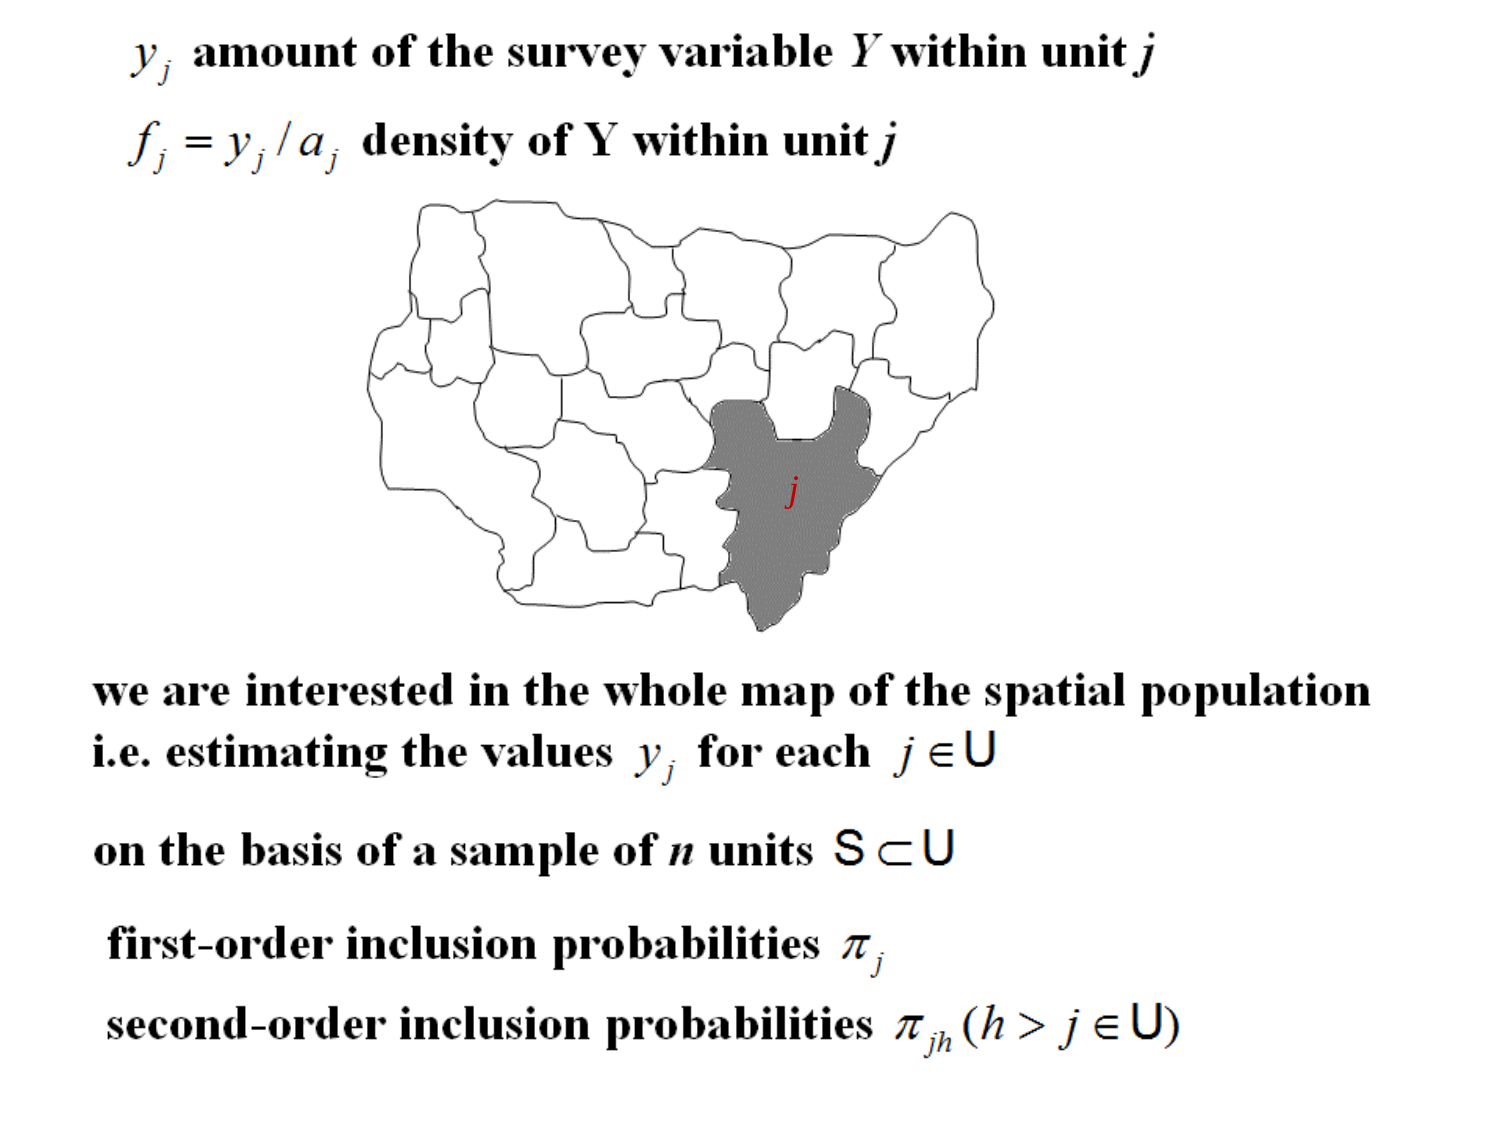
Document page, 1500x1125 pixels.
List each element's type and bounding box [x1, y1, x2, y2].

picture [88, 6, 1208, 646]
picture [52, 654, 1401, 1093]
